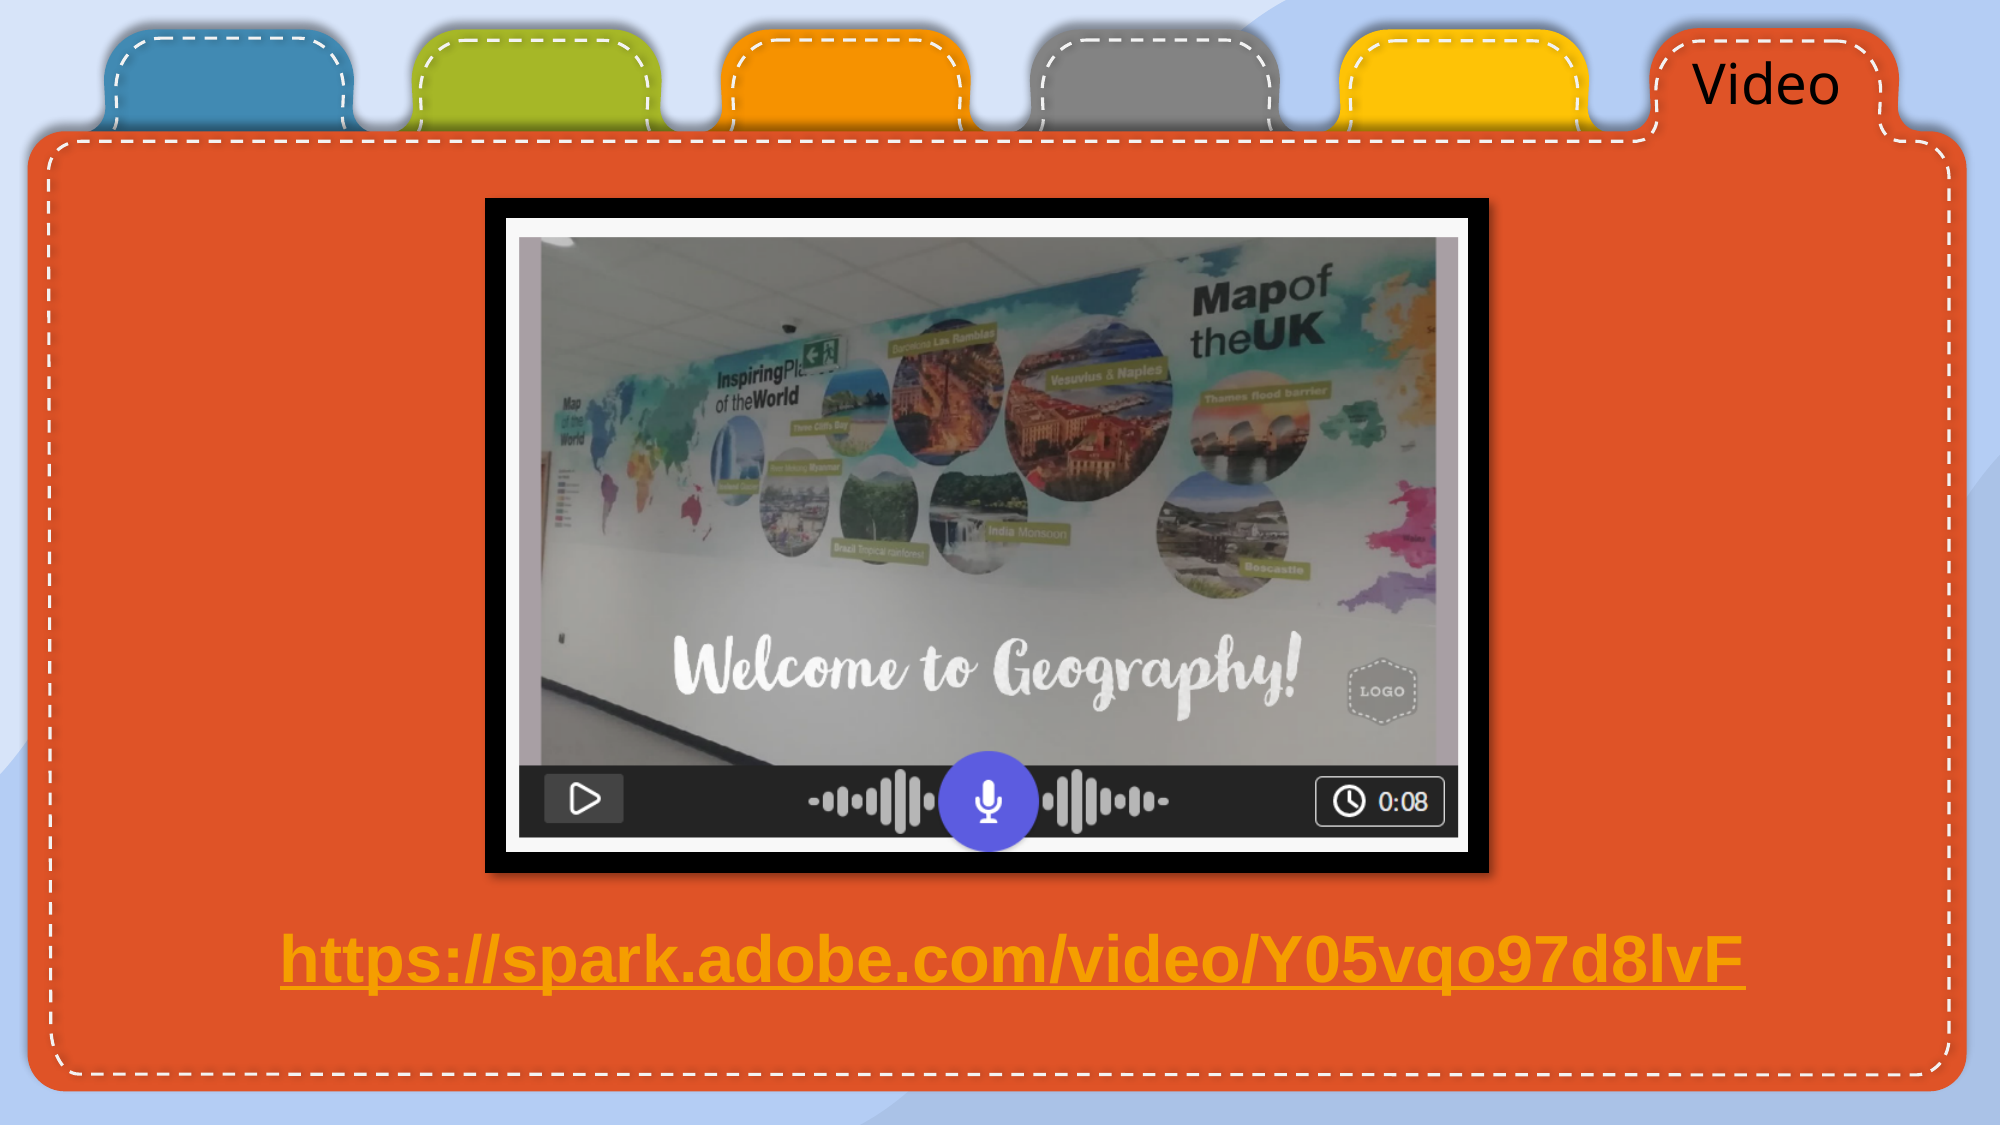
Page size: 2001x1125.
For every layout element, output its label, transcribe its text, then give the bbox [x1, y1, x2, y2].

picture [505, 218, 1469, 852]
text_box https://spark.adobe.com/video/Y05vqo97d8lvF [264, 908, 1761, 1125]
text_box Video [1666, 44, 1868, 120]
